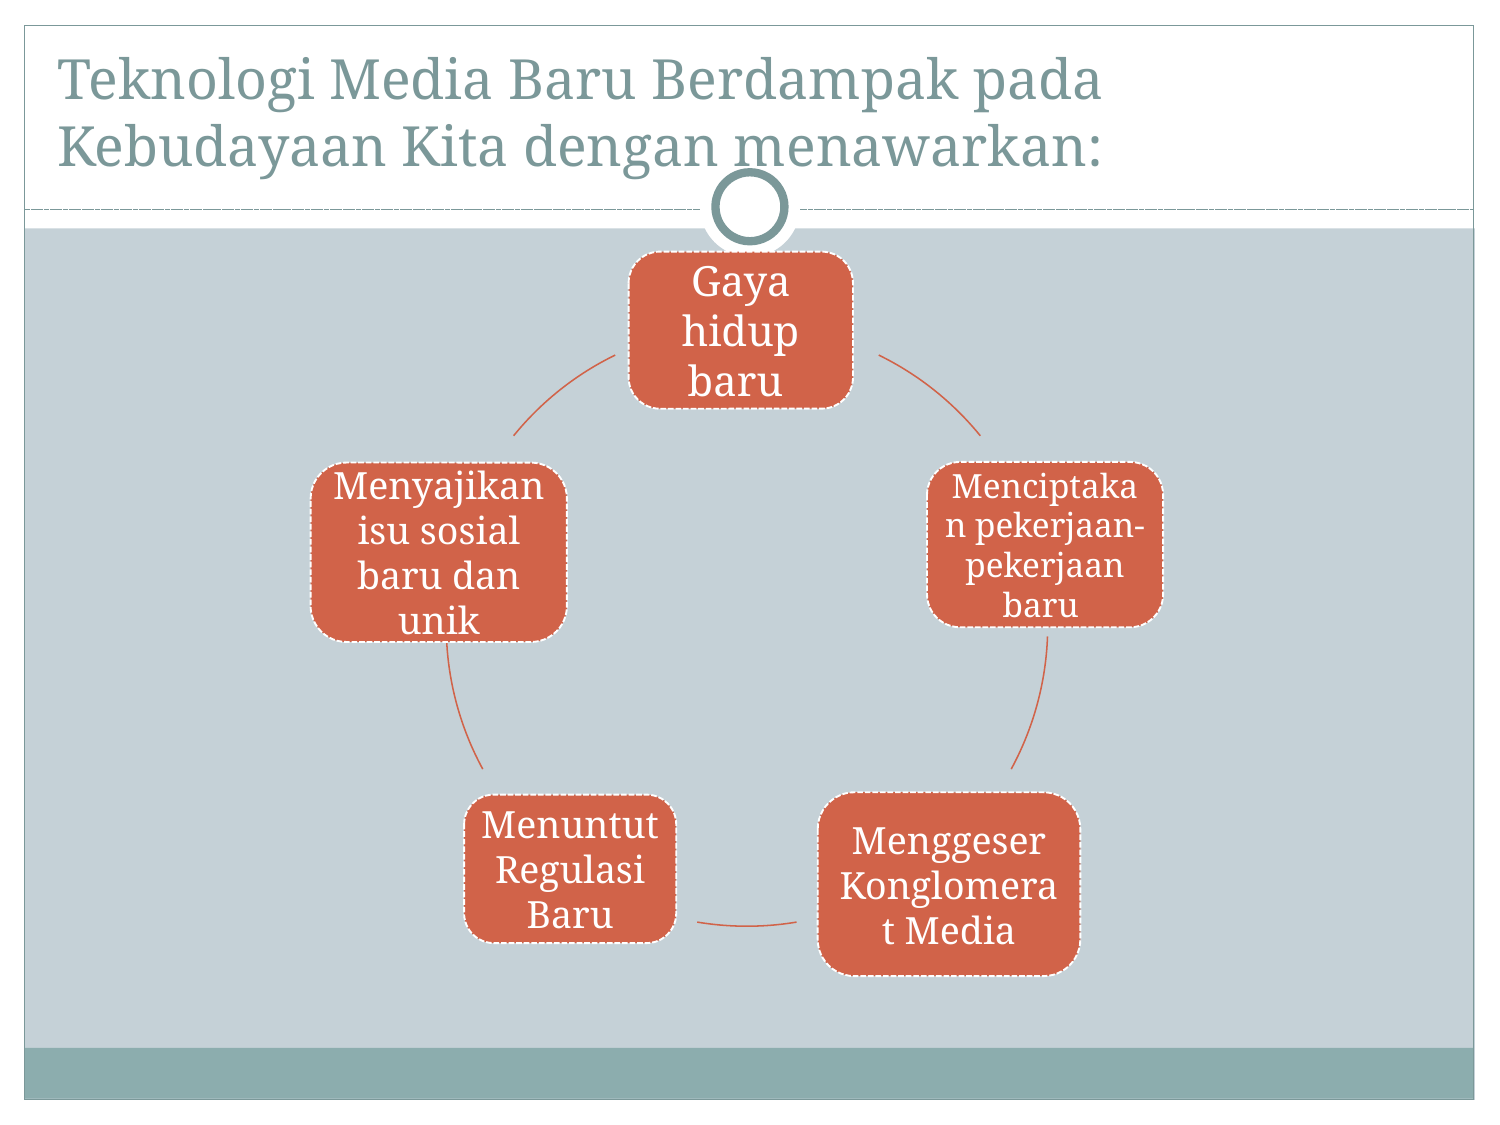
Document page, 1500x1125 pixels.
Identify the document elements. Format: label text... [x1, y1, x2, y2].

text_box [310, 232, 1164, 1002]
title Teknologi Media Baru Berdampak pada Kebudayaan Kita dengan menawarkan: [48, 42, 1450, 185]
